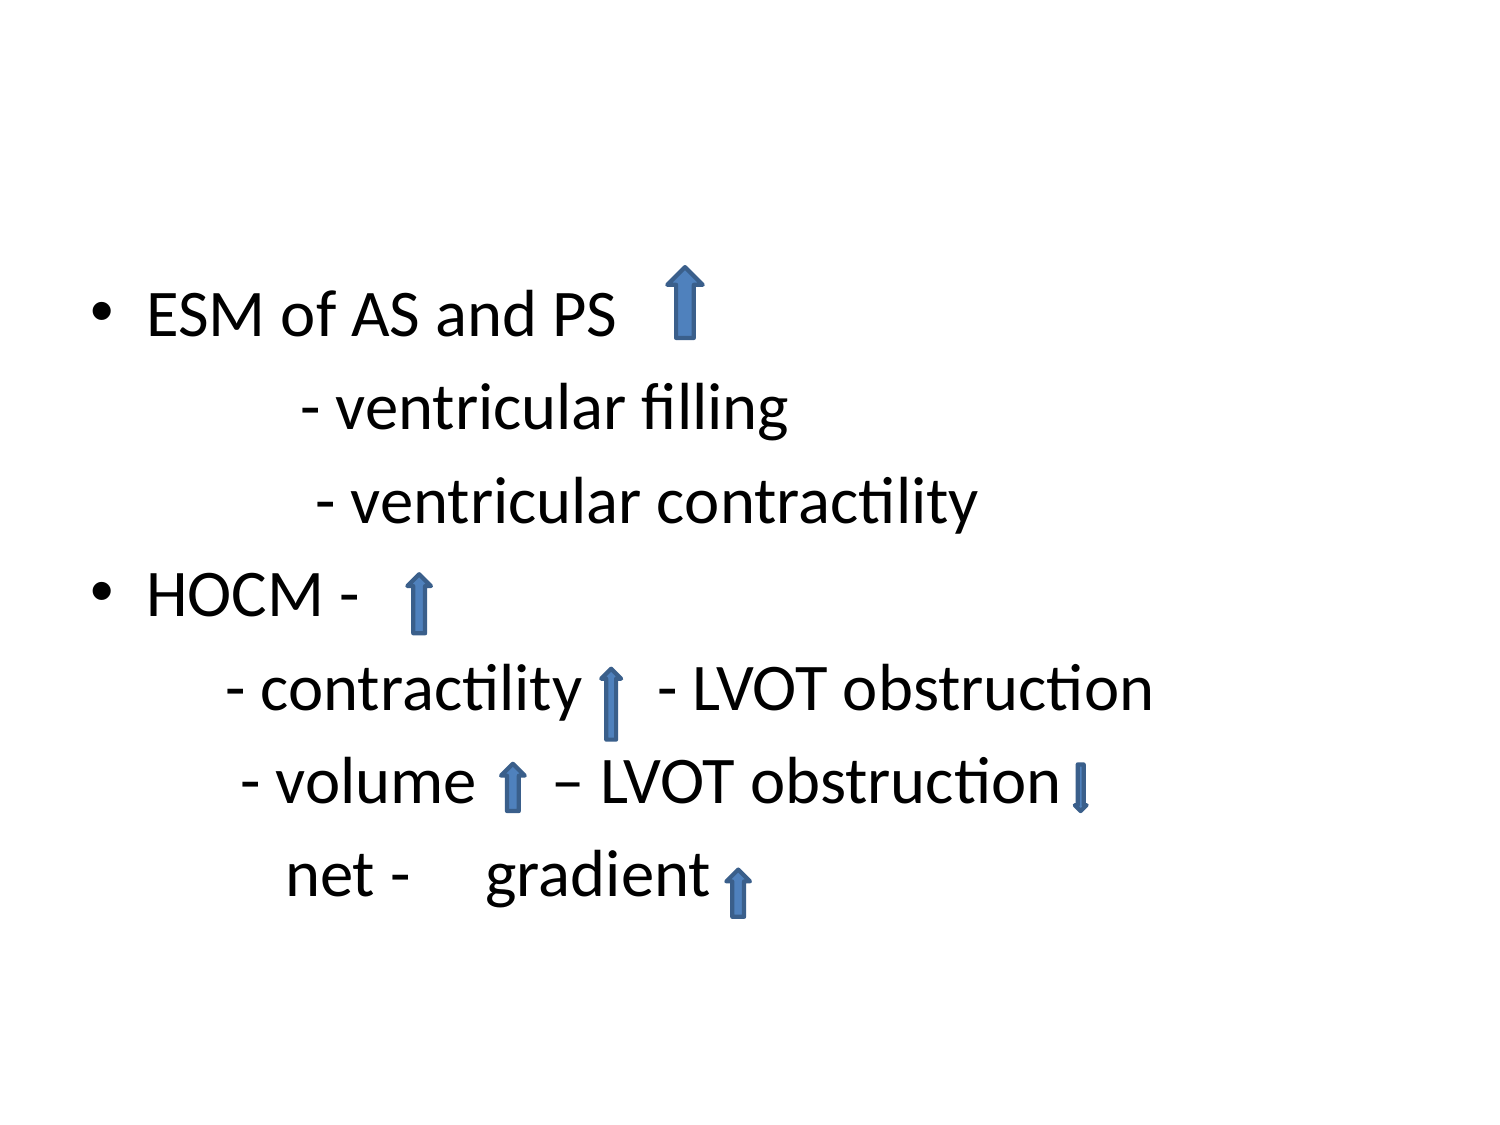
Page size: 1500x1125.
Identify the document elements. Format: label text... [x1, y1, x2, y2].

text_box [724, 867, 752, 919]
text_box [599, 666, 624, 742]
text_box [499, 761, 527, 814]
text_box [1072, 762, 1089, 814]
text_box [405, 572, 433, 636]
text_box [665, 265, 705, 341]
list ESM of AS and PS - ventricular filling - ventricular contractility HOCM - - contractility - LVOT obstruction - volume – LVOT obstruction net - gradient [75, 262, 1425, 1005]
